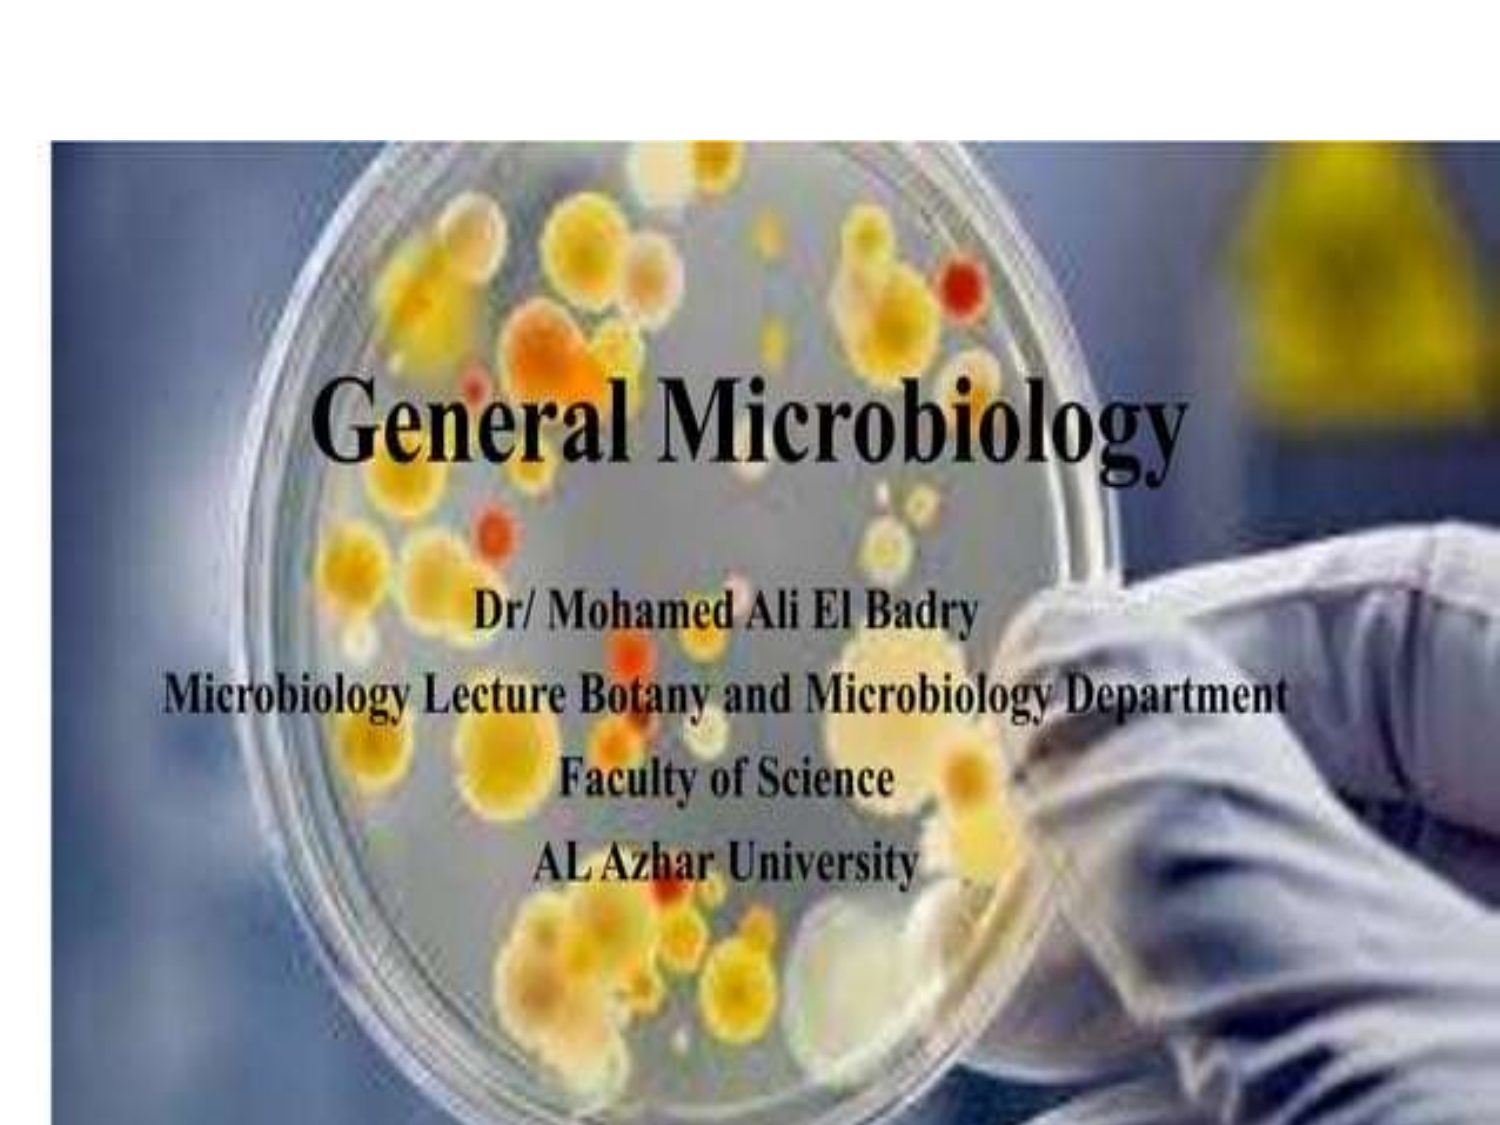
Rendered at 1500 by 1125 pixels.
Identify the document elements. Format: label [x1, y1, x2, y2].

picture [0, 139, 1500, 1125]
